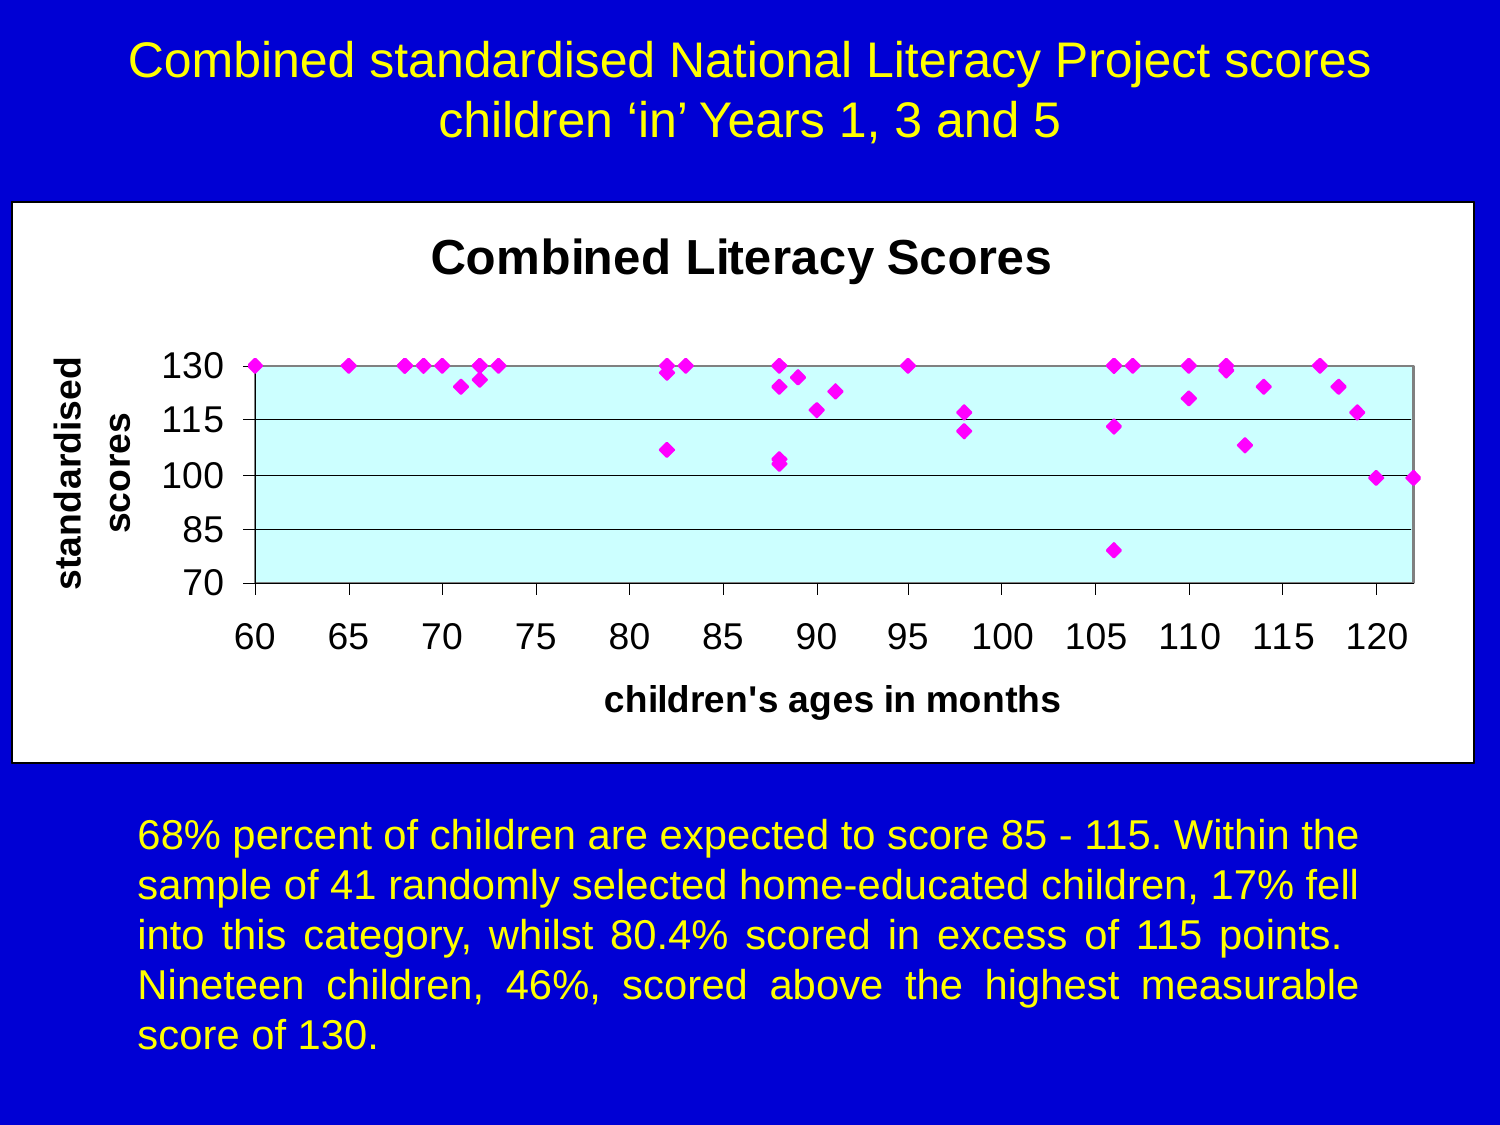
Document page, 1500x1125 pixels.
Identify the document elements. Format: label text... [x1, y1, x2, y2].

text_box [0, 190, 1488, 775]
text_box [197, 797, 1488, 1113]
text_box 68% percent of children are expected to score 85 - 115. Within the sample of 41 randomly selected home-educated children, 17% fell into this category, whilst 80.4% scored in excess of 115 points. Nineteen children, 46%, scored above the highest measurable score of 130. [122, 800, 1375, 1065]
title Combined standardised National Literacy Project scores children ‘in’ Years 1, 3 and 5 [112, 12, 1388, 163]
